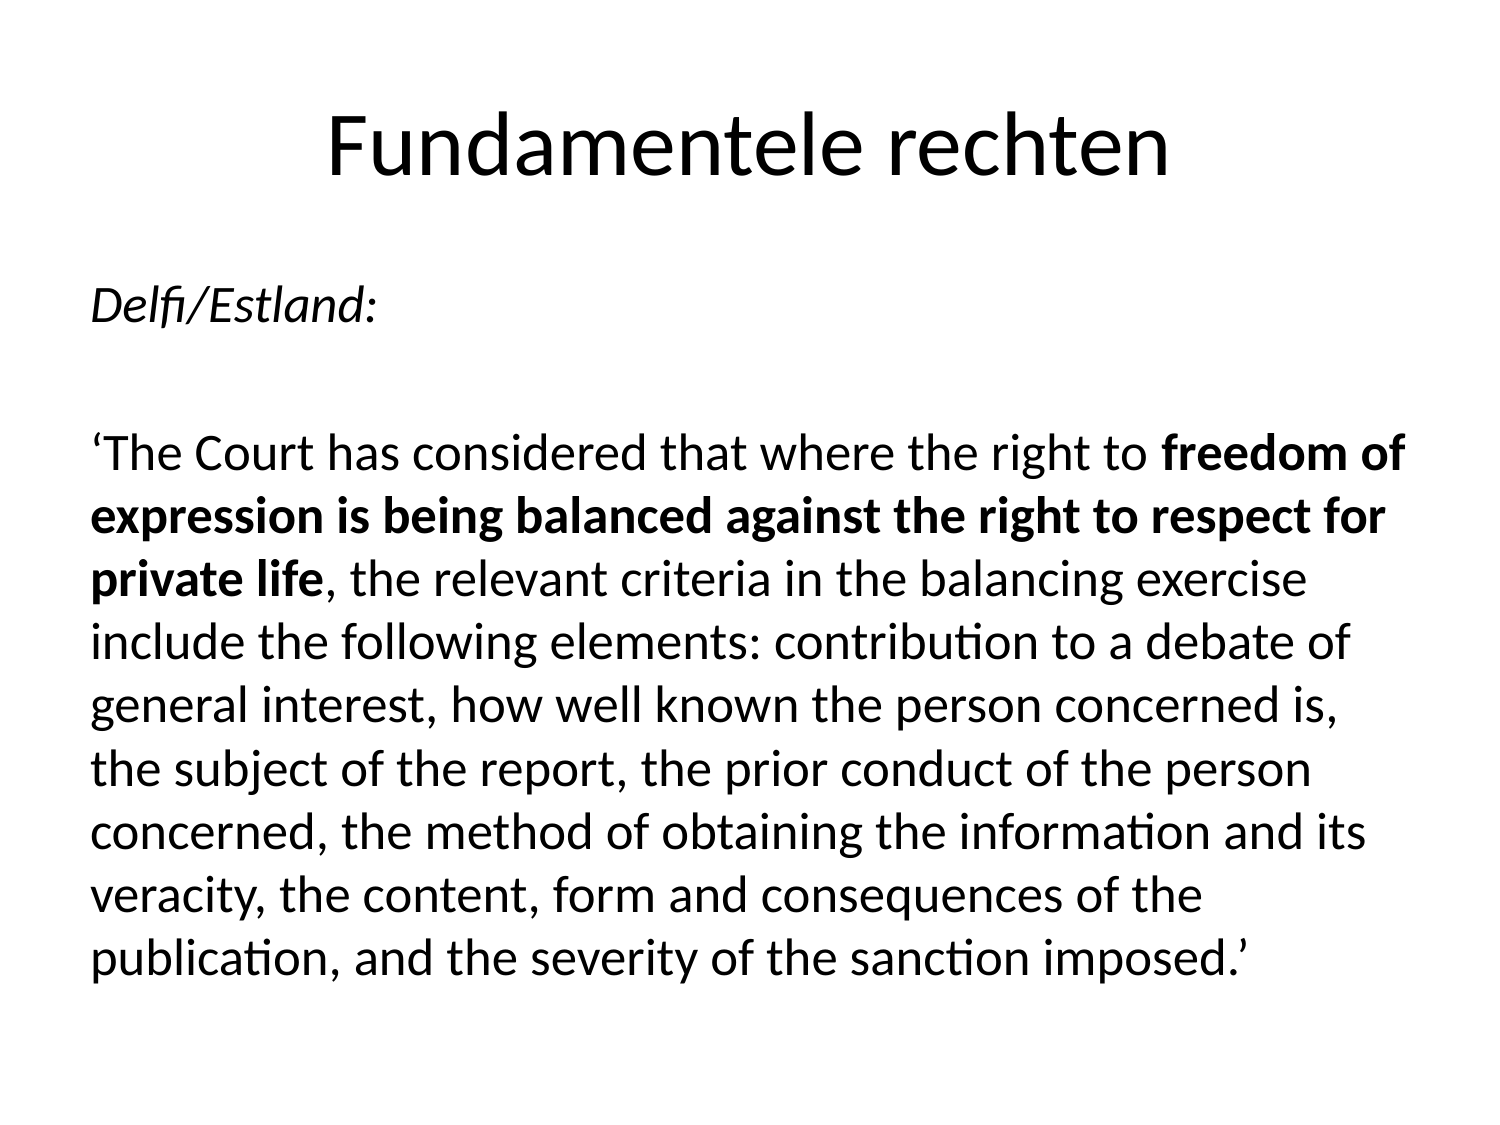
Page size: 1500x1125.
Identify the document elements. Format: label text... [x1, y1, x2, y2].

list Delfi/Estland: ‘The Court has considered that where the right to freedom of expression is being balanced against the right to respect for private life, the relevant criteria in the balancing exercise include the following elements: contribution to a debate of general interest, how well known the person concerned is, the subject of the report, the prior conduct of the person concerned, the method of obtaining the information and its veracity, the content, form and consequences of the publication, and the severity of the sanction imposed.’ [75, 262, 1425, 1005]
title Fundamentele rechten [75, 45, 1425, 233]
